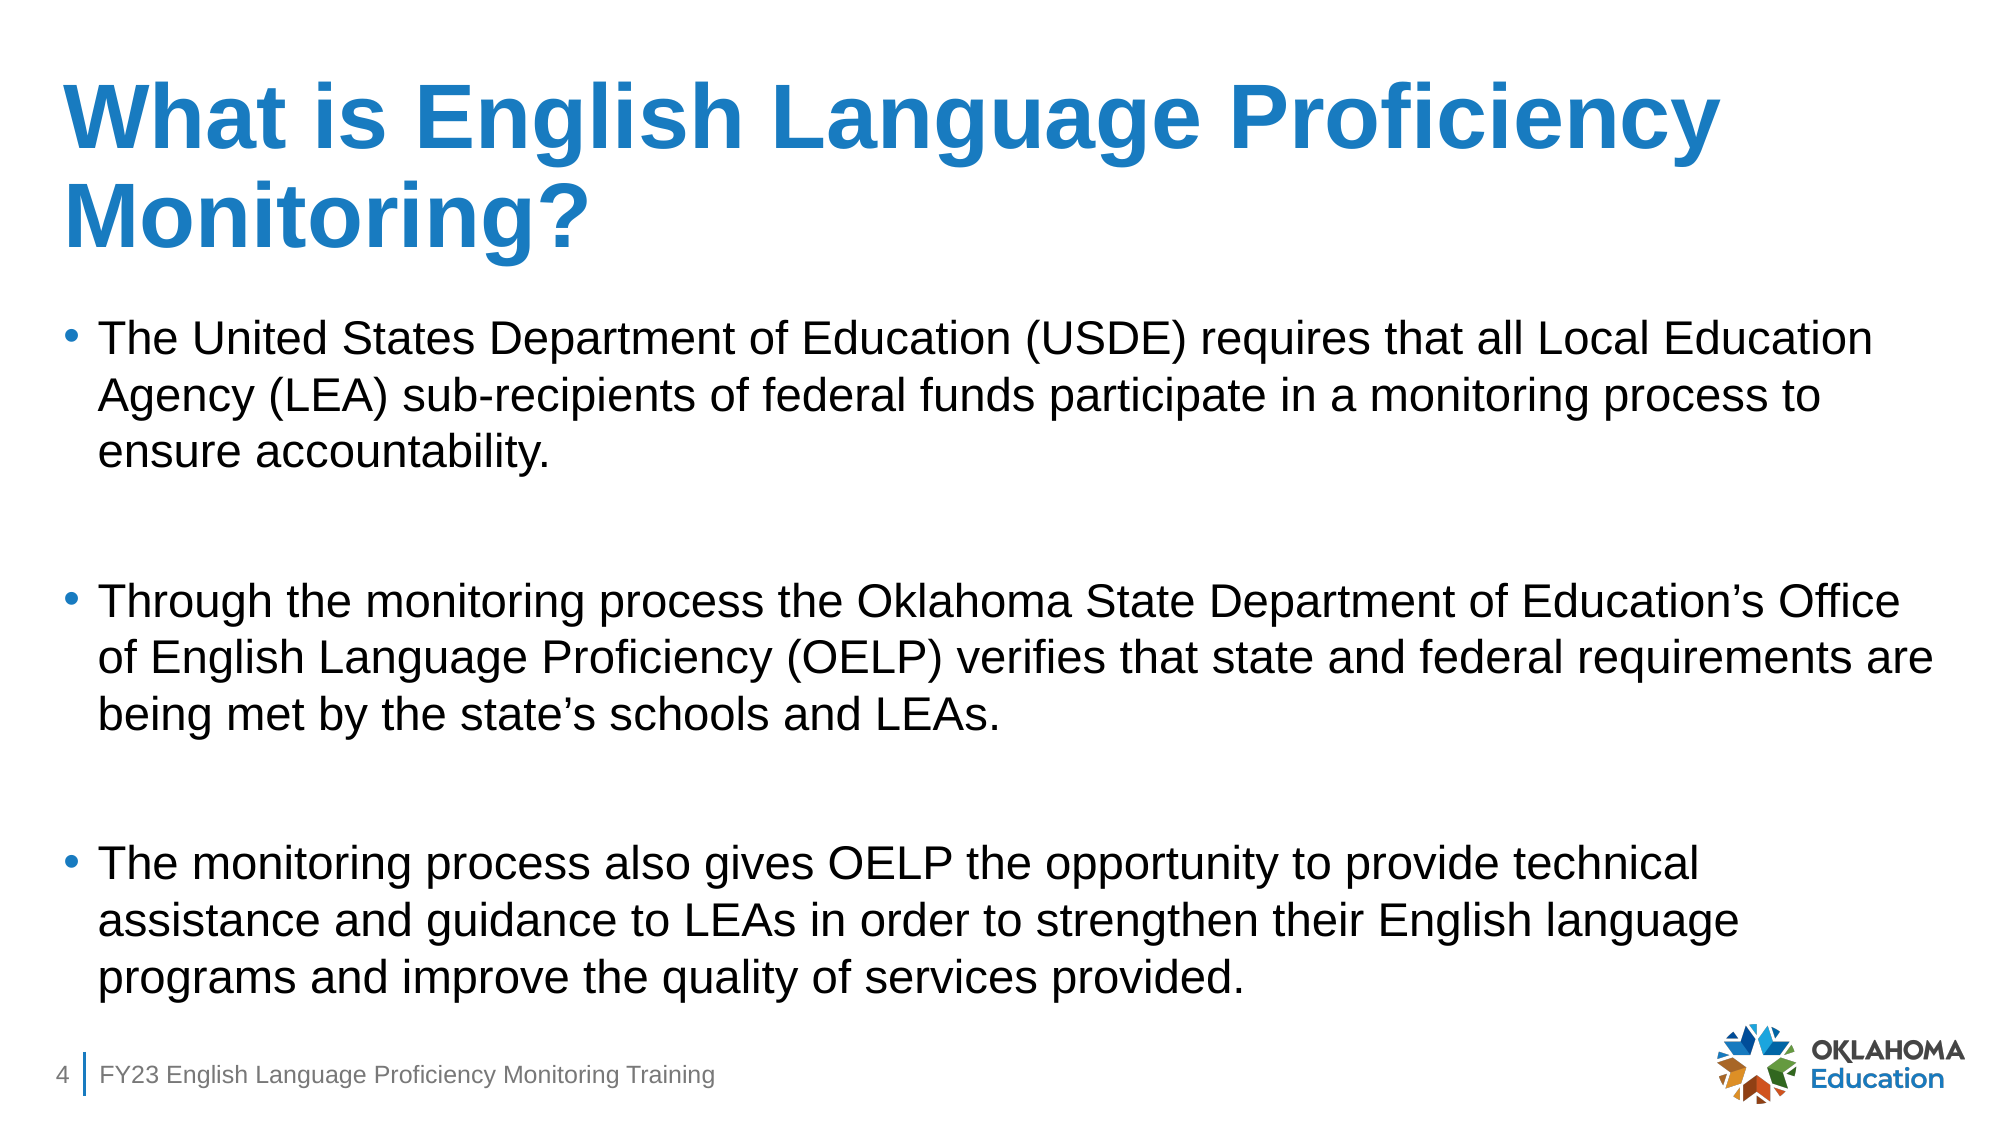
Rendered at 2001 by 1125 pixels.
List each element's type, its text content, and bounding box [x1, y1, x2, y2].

title What is English Language Proficiency Monitoring? [48, 59, 1952, 278]
footer FY23 English Language Proficiency Monitoring Training [85, 1043, 1063, 1104]
list The United States Department of Education (USDE) requires that all Local Education Agency (LEA) sub-recipients of federal funds participate in a monitoring process to ensure accountability. Through the monitoring process the Oklahoma State Department of Education’s Office of English Language Proficiency (OELP) verifies that state and federal requirements are being met by the state’s schools and LEAs. The monitoring process also gives OELP the opportunity to provide technical assistance and guidance to LEAs in order to strengthen their English language programs and improve the quality of services provided. [48, 299, 1952, 1014]
slide_number 4 [0, 1043, 85, 1104]
picture [1717, 1024, 1965, 1104]
